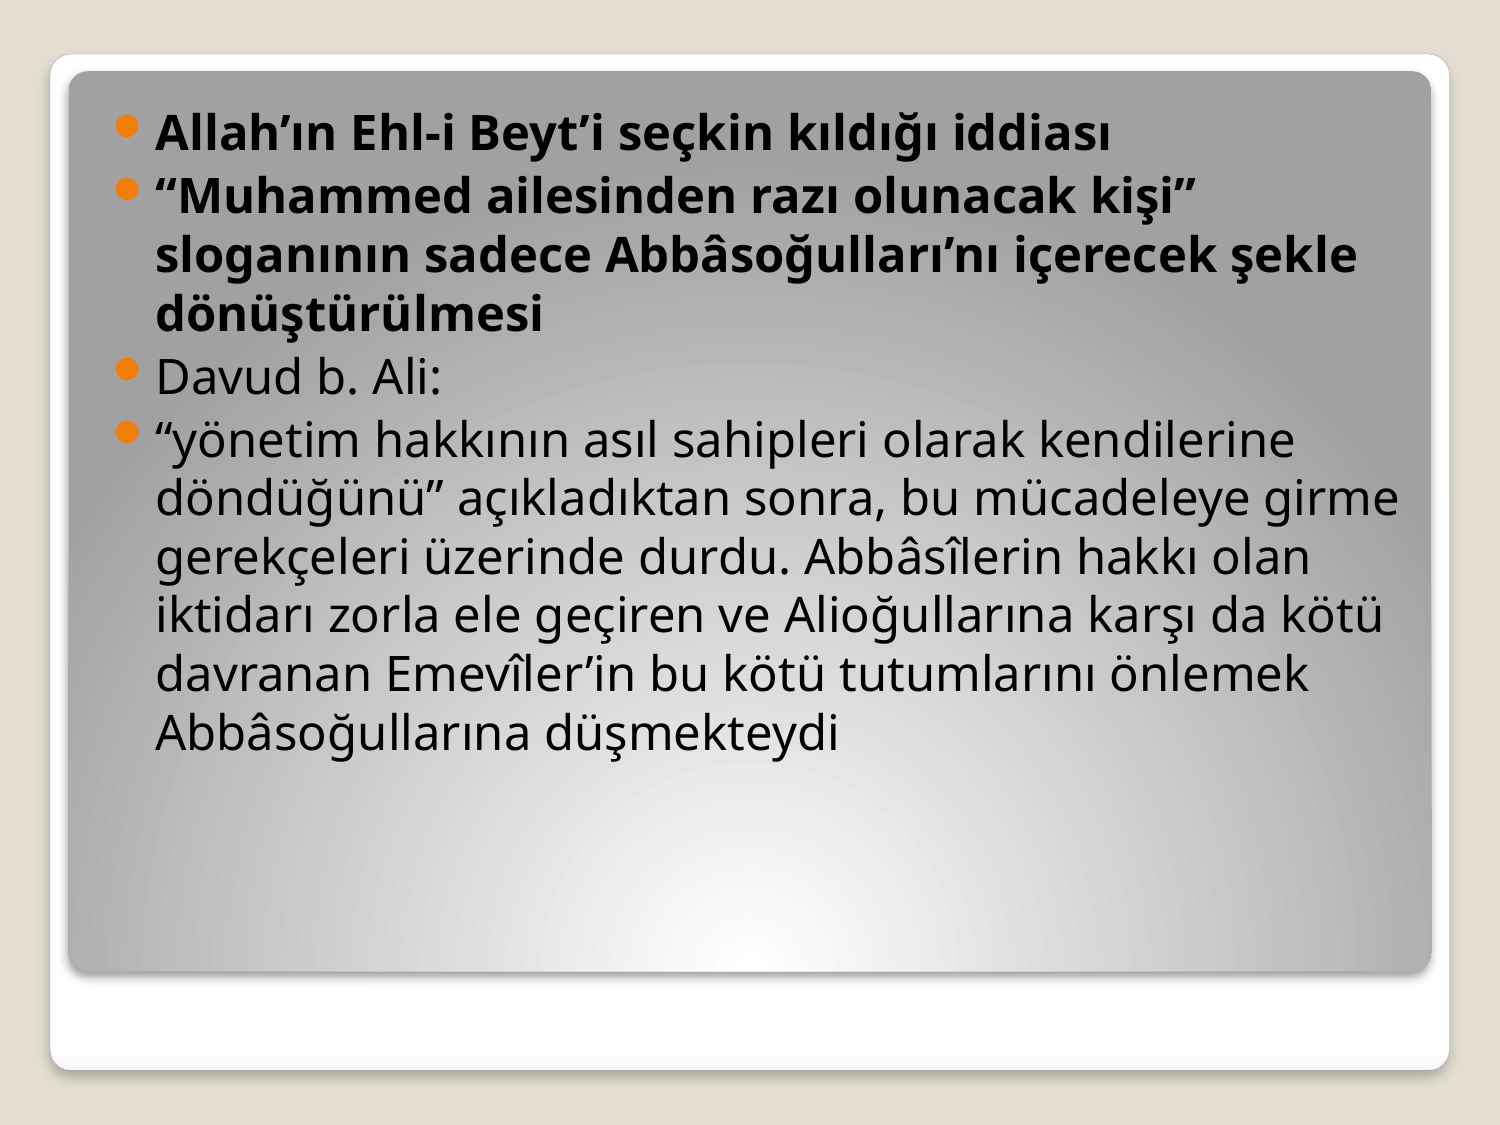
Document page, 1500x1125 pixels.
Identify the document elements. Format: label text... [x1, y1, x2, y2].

list Allah’ın Ehl-i Beyt’i seçkin kıldığı iddiası “Muhammed ailesinden razı olunacak kişi” sloganının sadece Abbâsoğulları’nı içerecek şekle dönüştürülmesi Davud b. Ali: “yönetim hakkının asıl sahipleri olarak kendilerine döndüğünü” açıkladıktan sonra, bu mücadeleye girme gerekçeleri üzerinde durdu. Abbâsîlerin hakkı olan iktidarı zorla ele geçiren ve Alioğullarına karşı da kötü davranan Emevîler’in bu kötü tutumlarını önlemek Abbâsoğullarına düşmekteydi [82, 86, 1425, 774]
